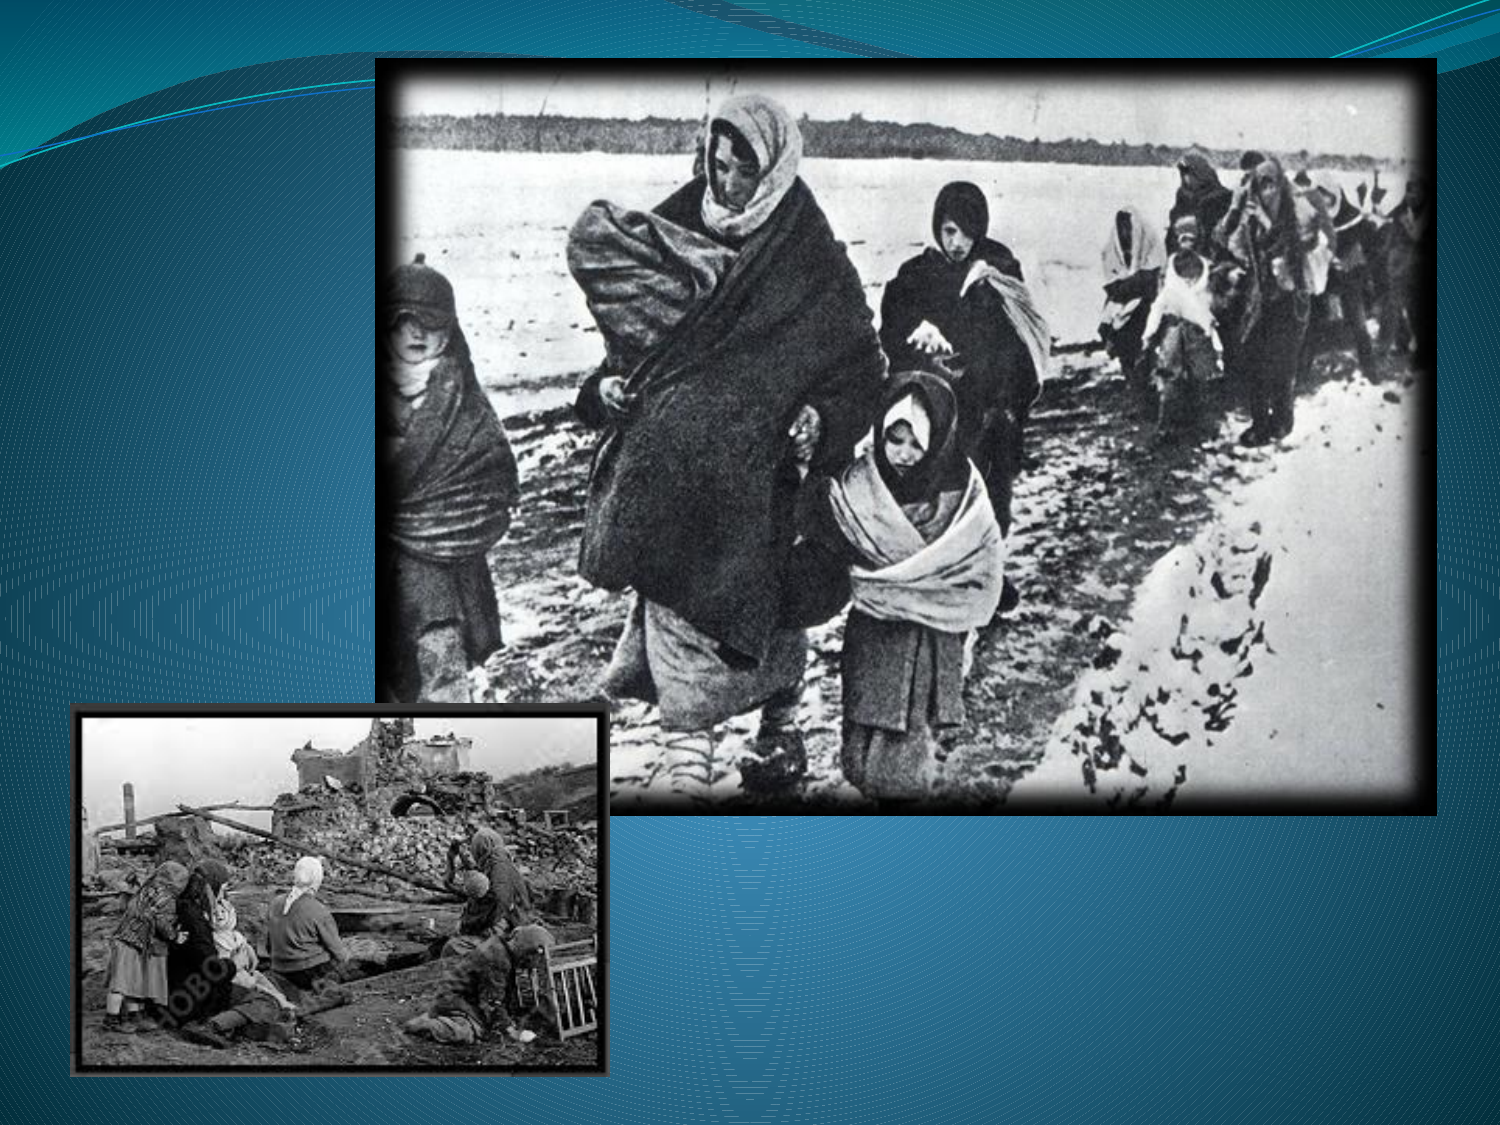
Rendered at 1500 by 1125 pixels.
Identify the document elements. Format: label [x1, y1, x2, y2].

picture [70, 58, 1437, 1077]
